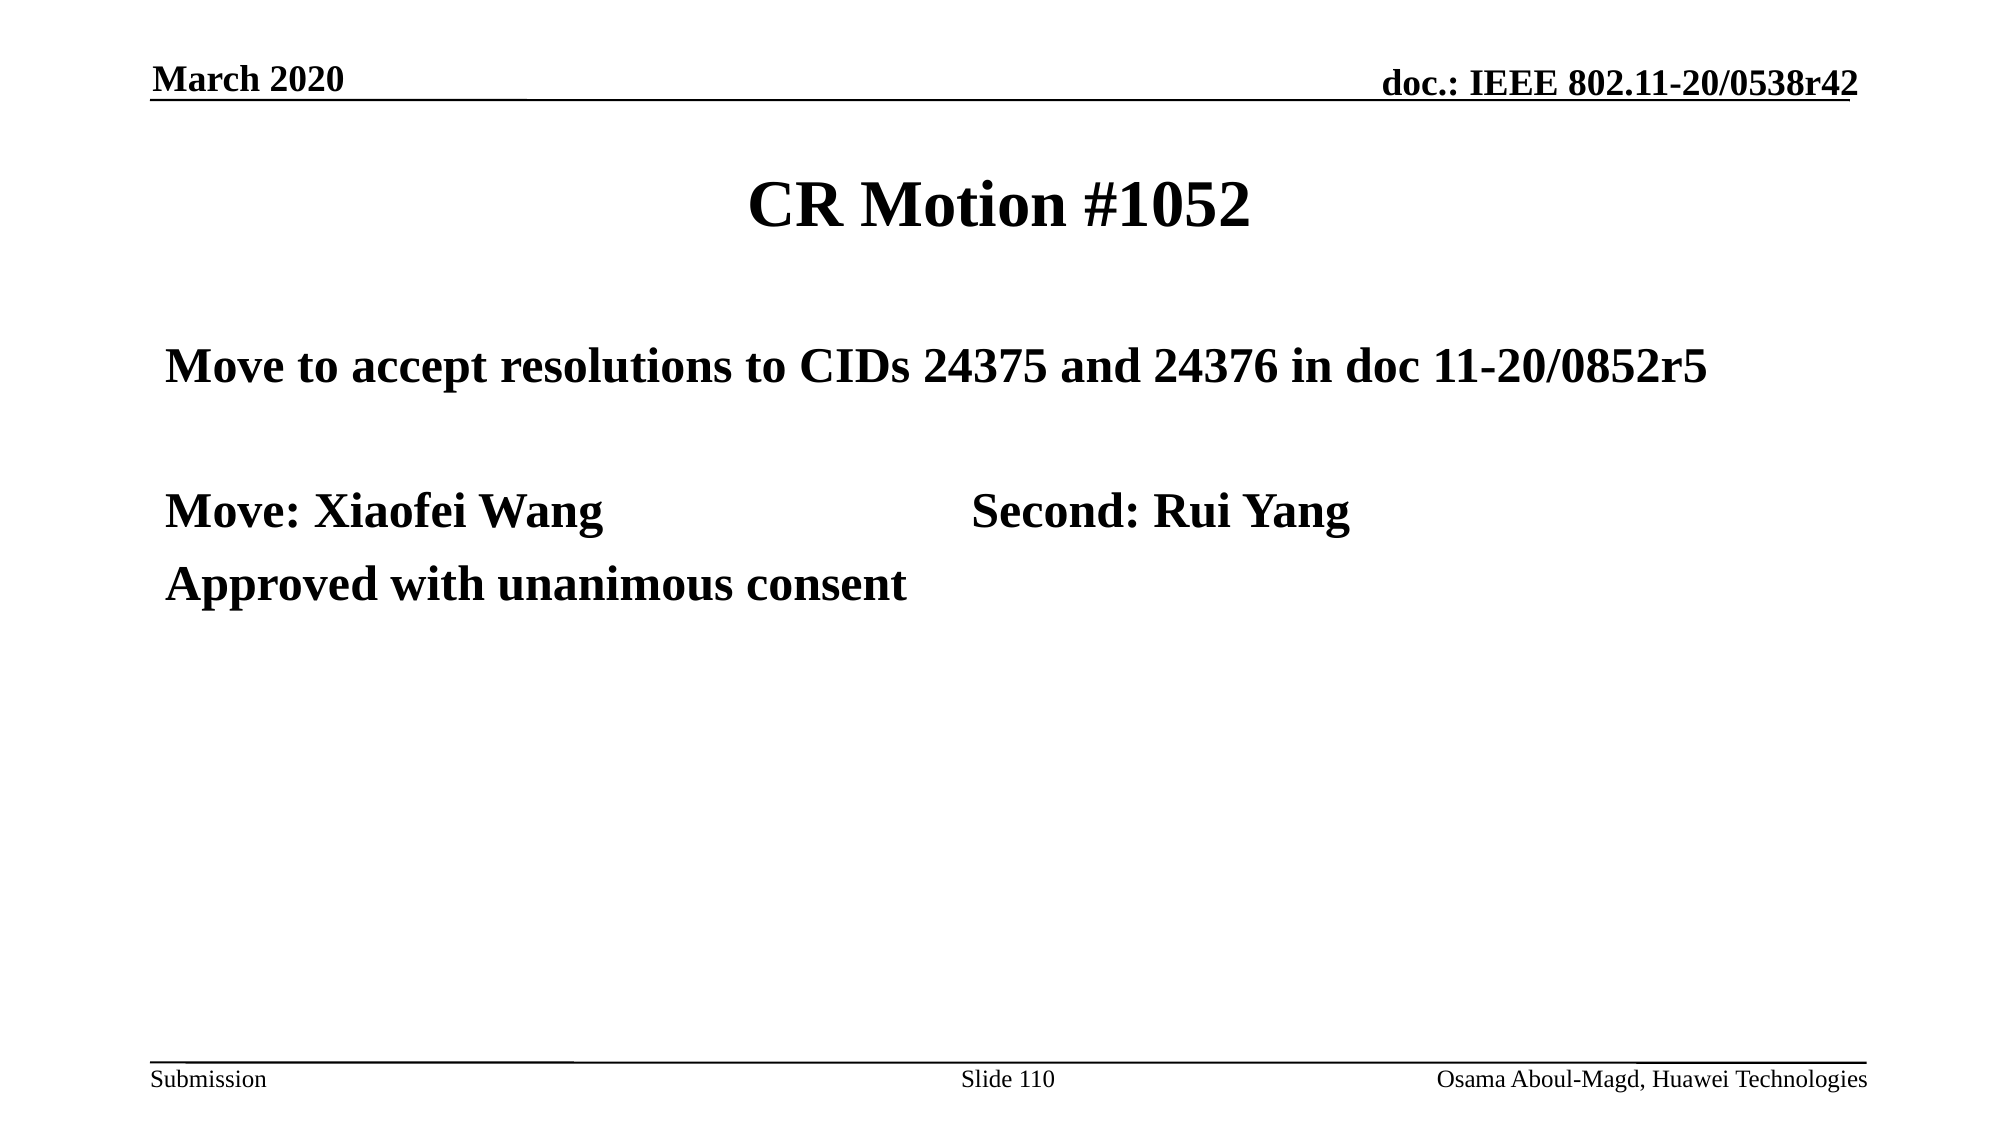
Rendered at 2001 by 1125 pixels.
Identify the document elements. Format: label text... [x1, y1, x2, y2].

list Move to accept resolutions to CIDs 24375 and 24376 in doc 11-20/0852r5 Move: Xiaofei Wang Second: Rui Yang Approved with unanimous consent [149, 324, 1850, 1000]
slide_number Slide 110 [950, 1061, 1067, 1123]
footer Osama Aboul-Magd, Huawei Technologies [1171, 1061, 1869, 1093]
title CR Motion #1052 [149, 112, 1850, 288]
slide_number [152, 54, 563, 100]
